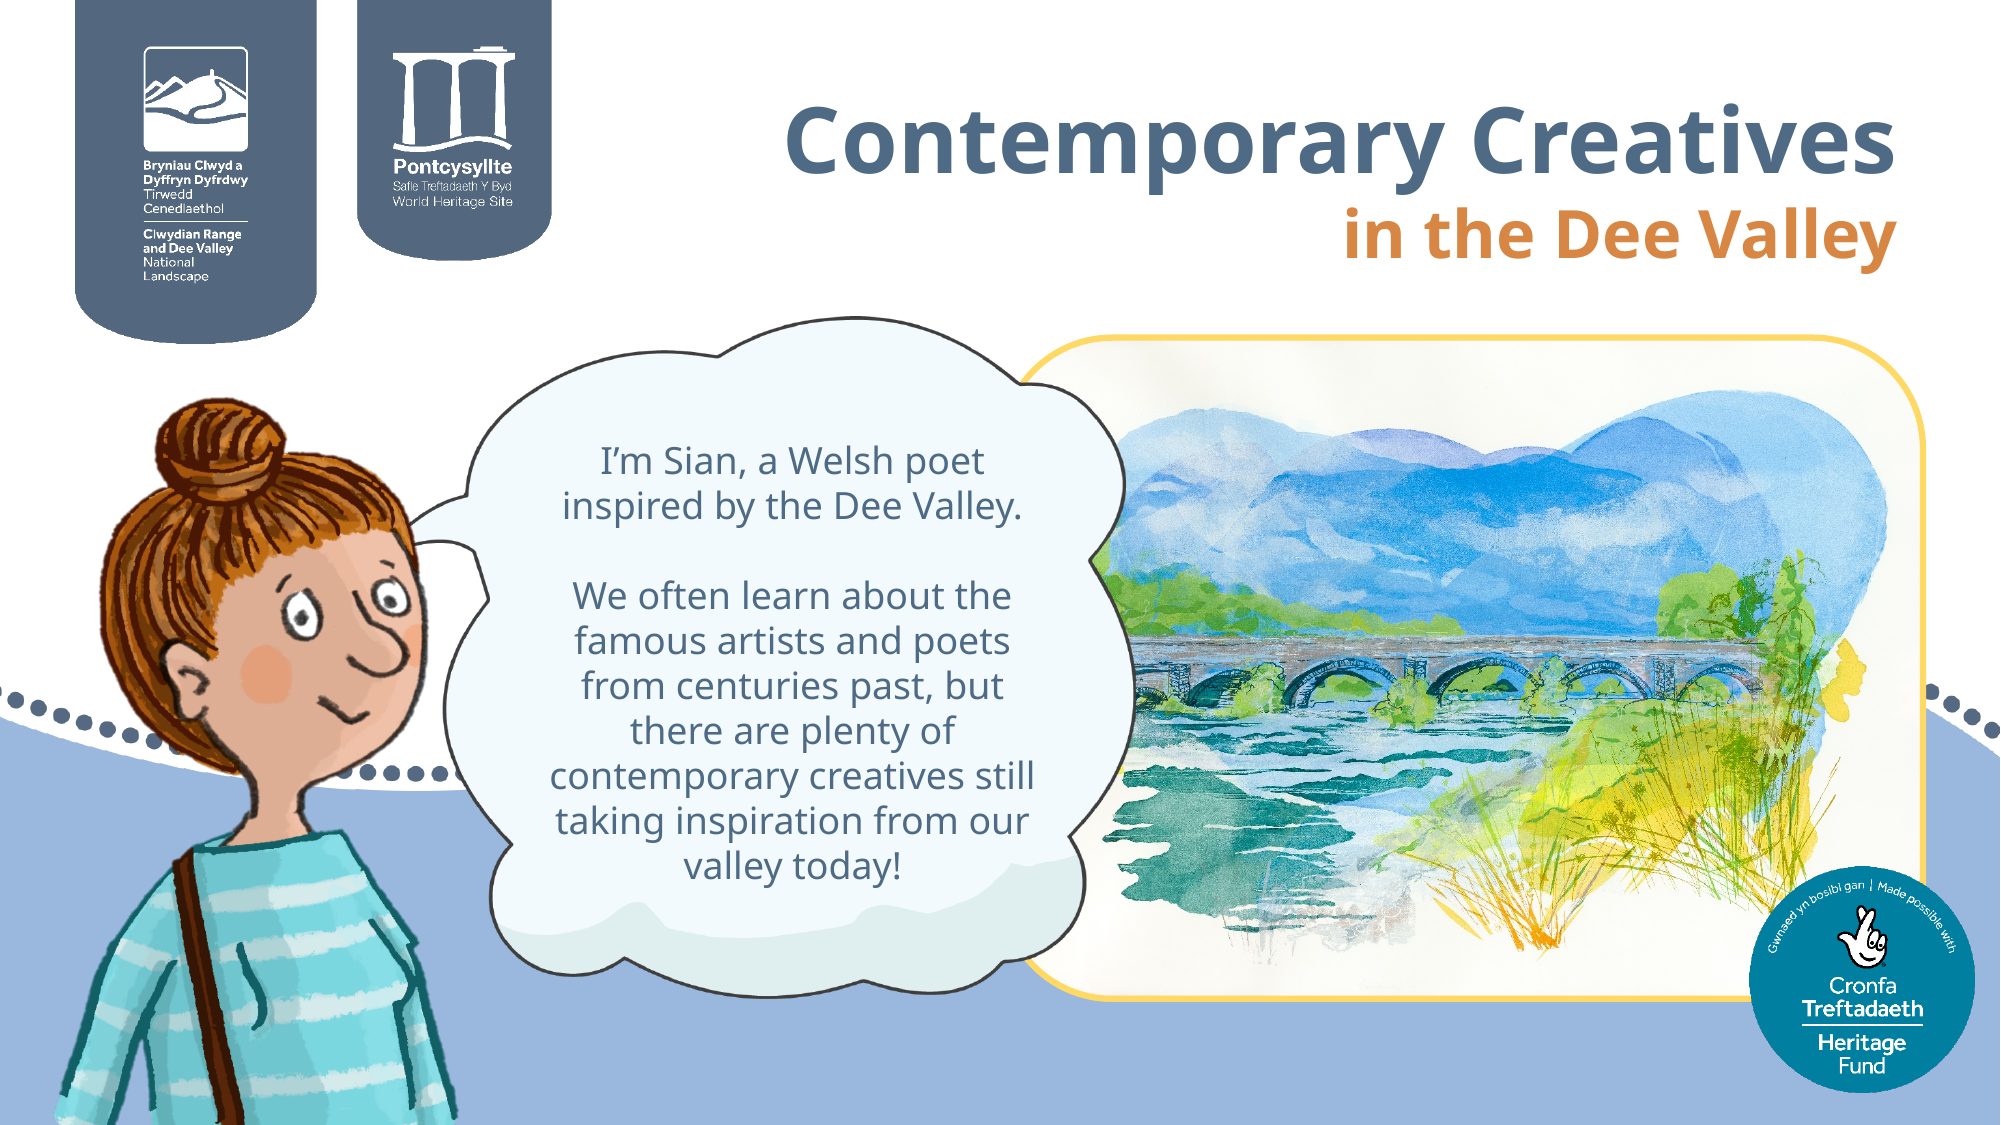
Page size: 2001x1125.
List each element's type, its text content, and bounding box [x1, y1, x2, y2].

text_box Contemporary Creatives in the Dee Valley [584, 74, 1913, 279]
picture [0, 0, 2000, 1125]
